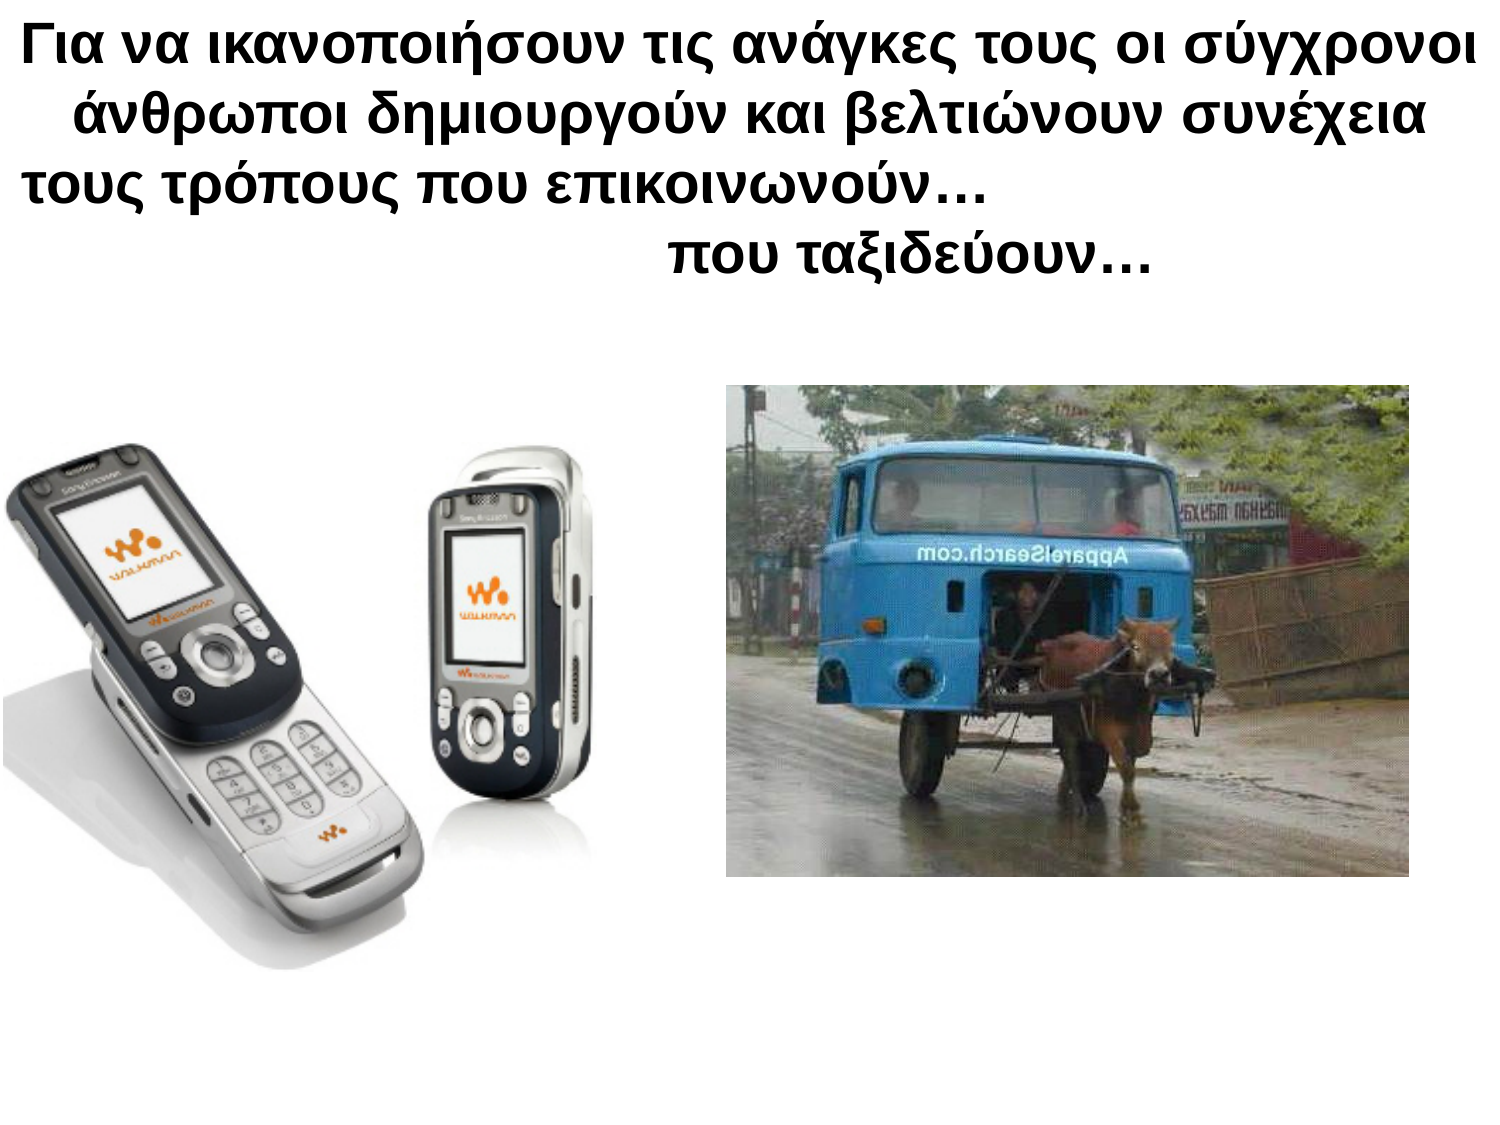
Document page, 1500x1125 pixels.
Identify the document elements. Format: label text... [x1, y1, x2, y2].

title Για να ικανοποιήσουν τις ανάγκες τους οι σύγχρονοι άνθρωποι δημιουργούν και βελτιώνουν συνέχεια τους τρόπους που επικοινωνούν… που ταξιδεύουν… [0, 0, 1500, 292]
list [726, 385, 1409, 877]
picture [3, 442, 597, 972]
